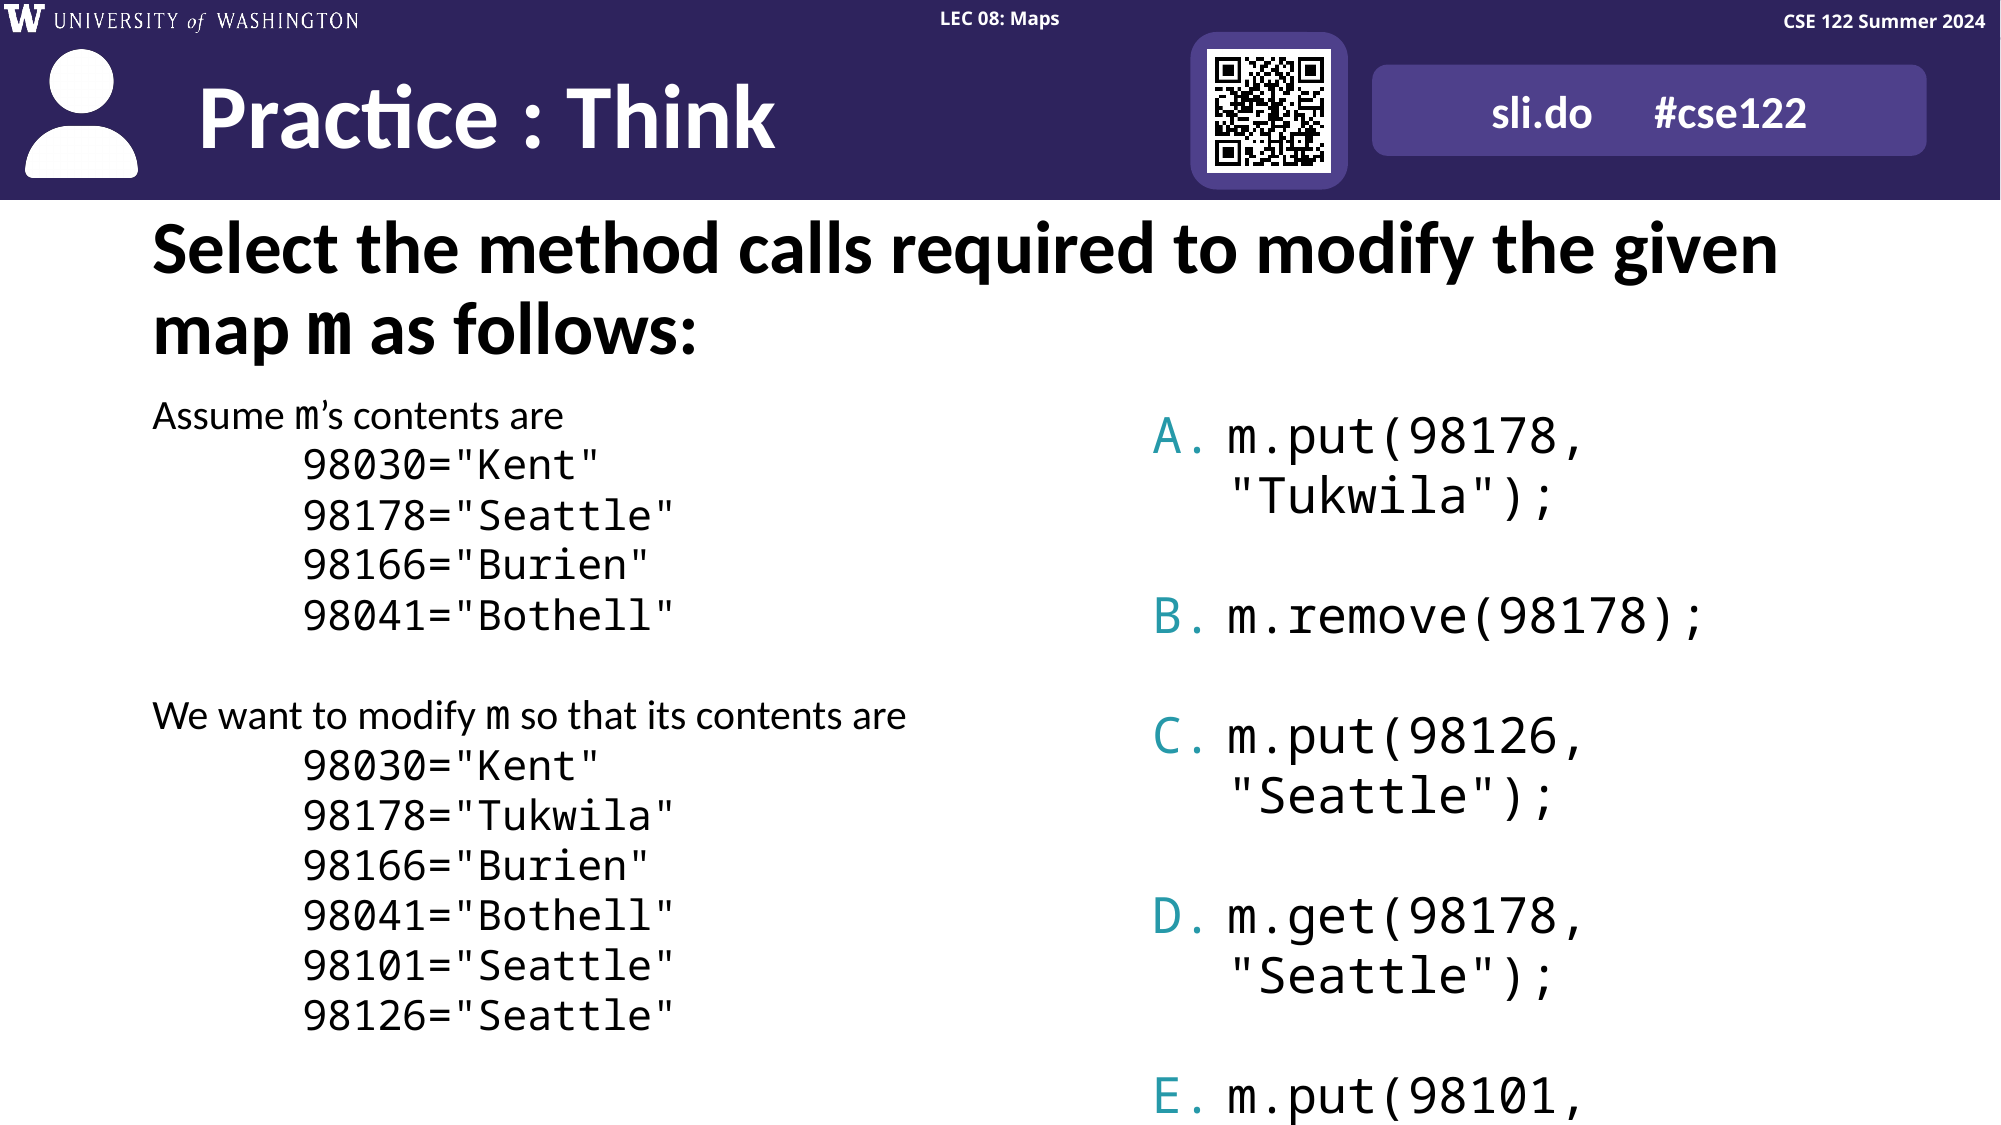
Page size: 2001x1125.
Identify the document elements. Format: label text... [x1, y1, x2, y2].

title Select the method calls required to modify the given map m as follows: [137, 227, 1863, 353]
picture [25, 49, 138, 178]
picture [4, 4, 358, 33]
text_box m.put(98178, "Tukwila"); m.remove(98178); m.put(98126, "Seattle"); m.get(98178, "Seattle"); m.put(98101, "Seattle"); [1138, 396, 1925, 1125]
picture [1207, 49, 1331, 173]
text_box Assume m’s contents are 98030="Kent" 98178="Seattle" 98166="Burien" 98041="Bothell" We want to modify m so that its contents are 98030="Kent" 98178="Tukwila" 98166="Burien" 98041="Bothell" 98101="Seattle" 98126="Seattle" [137, 380, 1139, 1046]
